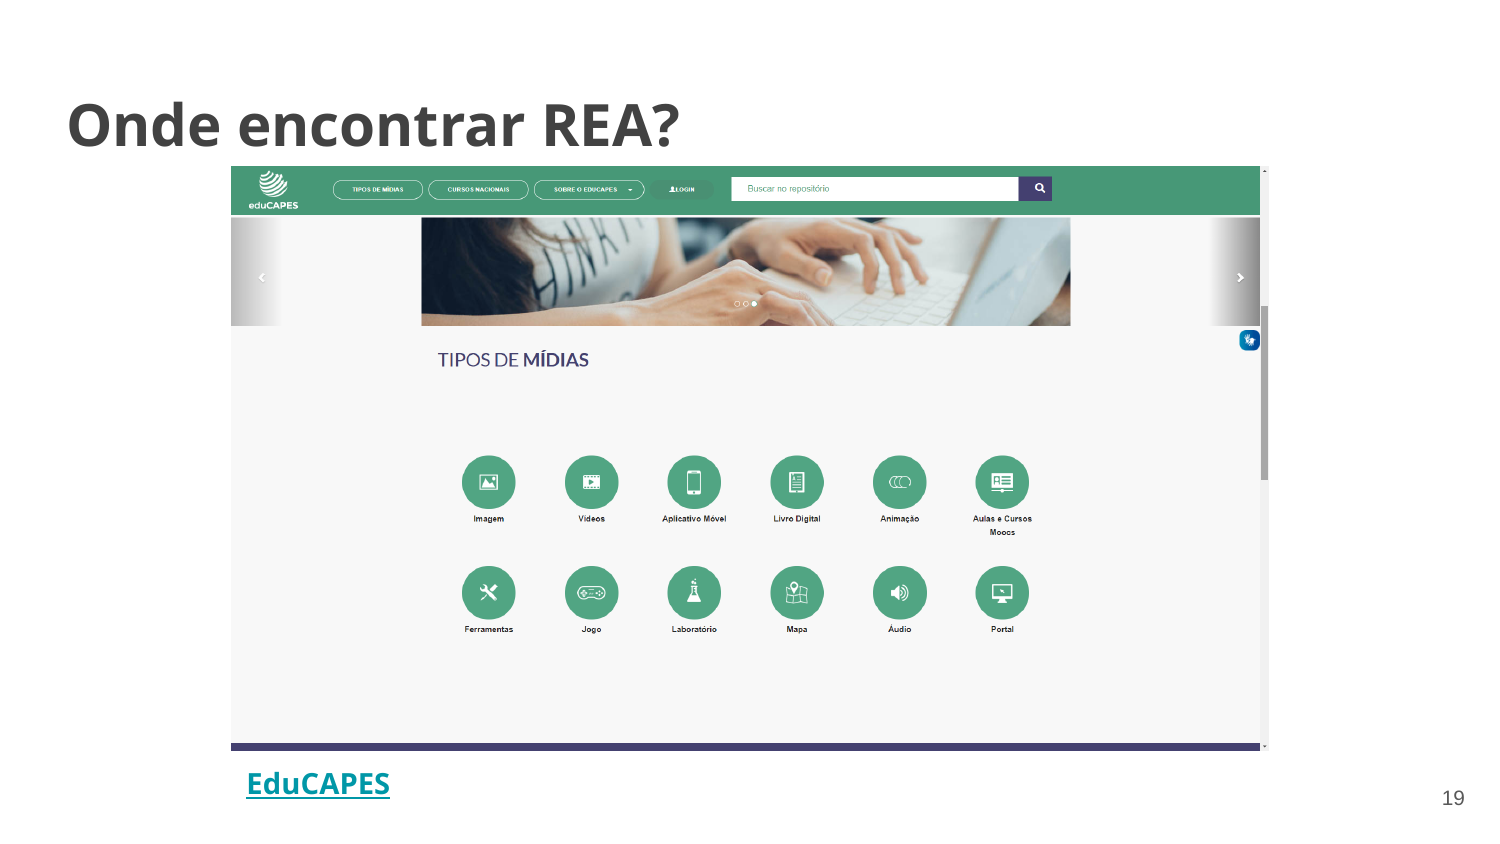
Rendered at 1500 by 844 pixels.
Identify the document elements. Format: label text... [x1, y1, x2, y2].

slide_number ‹#› [1389, 764, 1480, 830]
text_box EduCAPES [231, 759, 584, 820]
title Onde encontrar REA? [51, 72, 1449, 167]
picture [231, 166, 1269, 751]
